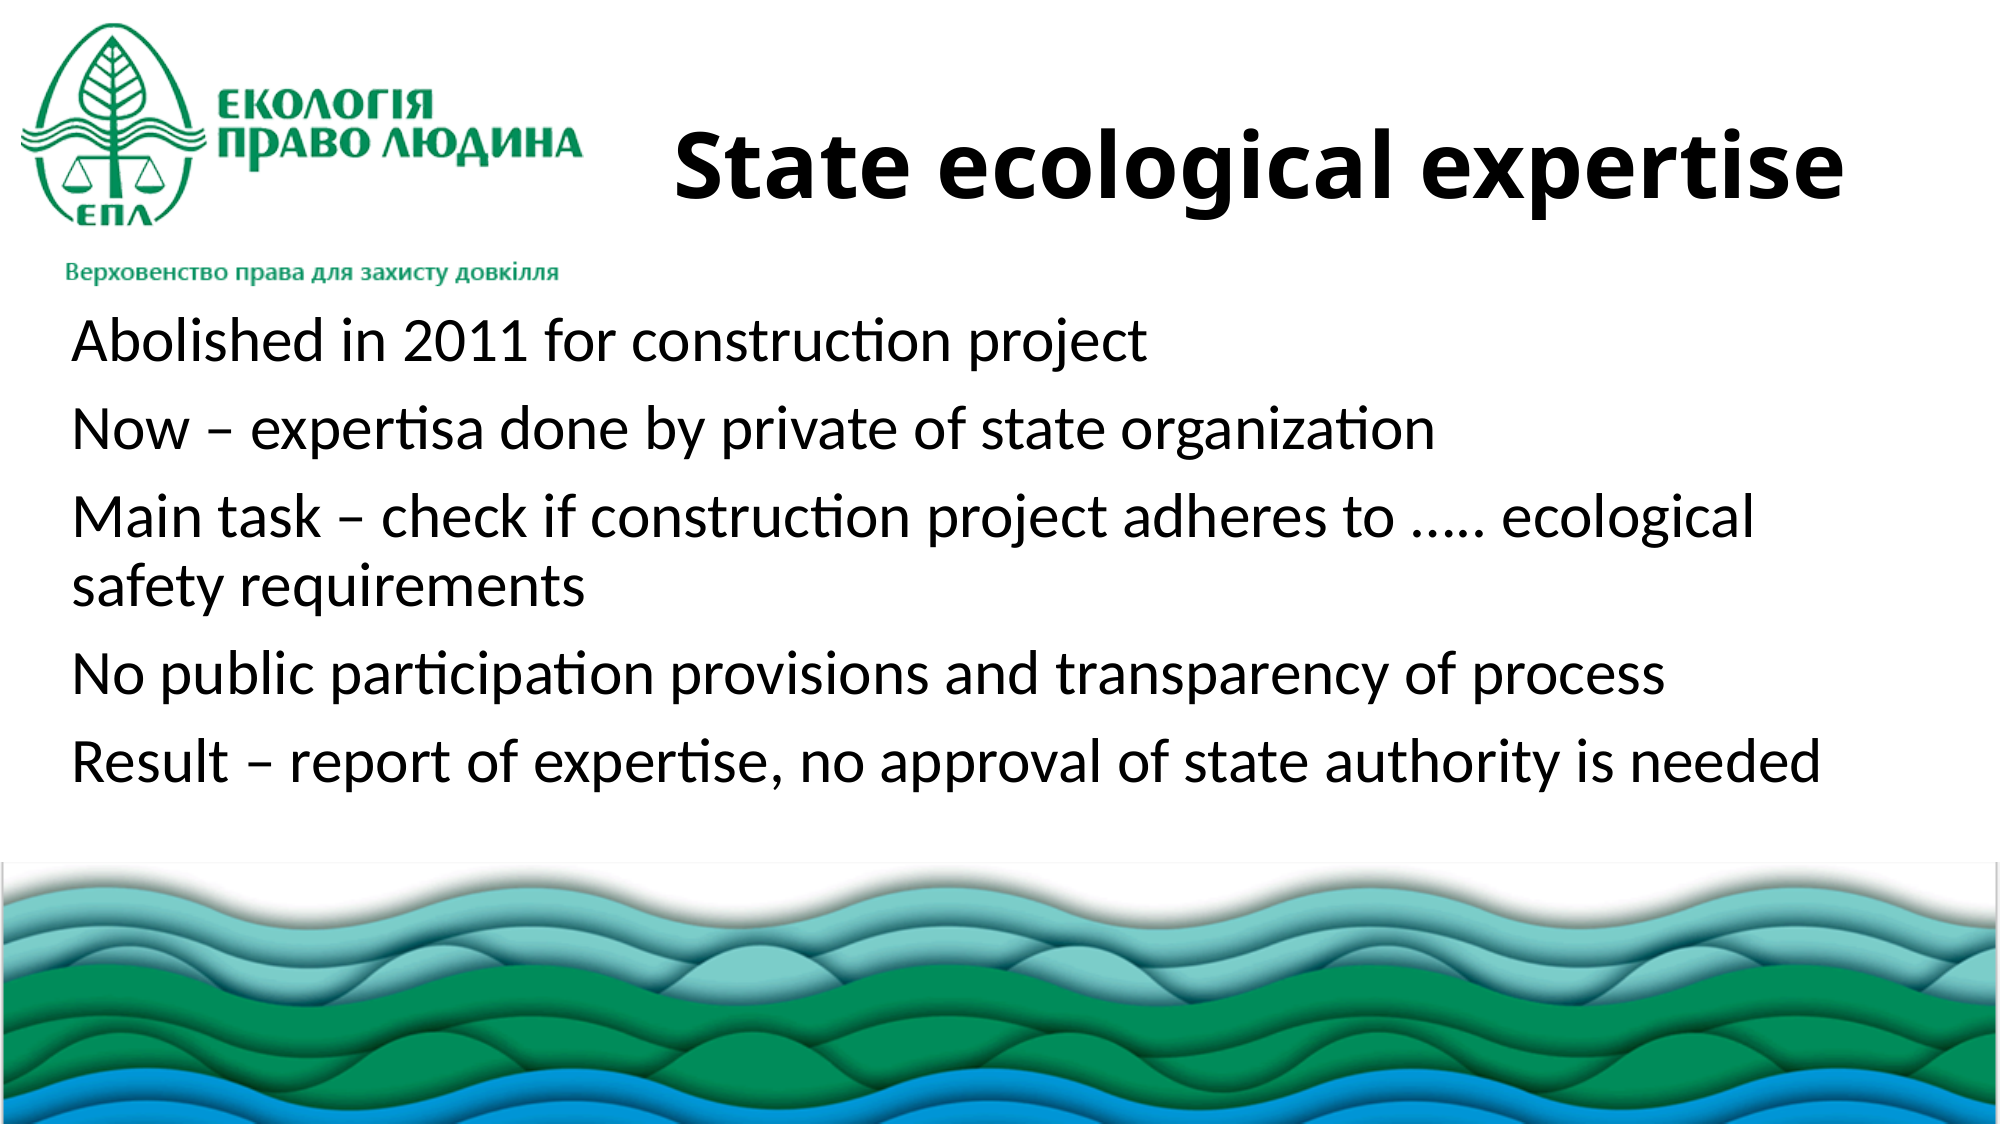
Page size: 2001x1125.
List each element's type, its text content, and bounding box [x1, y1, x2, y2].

title State ecological expertise [584, 59, 1863, 278]
picture [0, 862, 2000, 1124]
list Abolished in 2011 for construction project Now – expertisa done by private of state organization Main task – check if construction project adheres to ….. ecological safety requirements No public participation provisions and transparency of process Result – report of expertise, no approval of state authority is needed Team of experts can include experts in ecology [56, 299, 1863, 862]
picture [21, 6, 584, 296]
